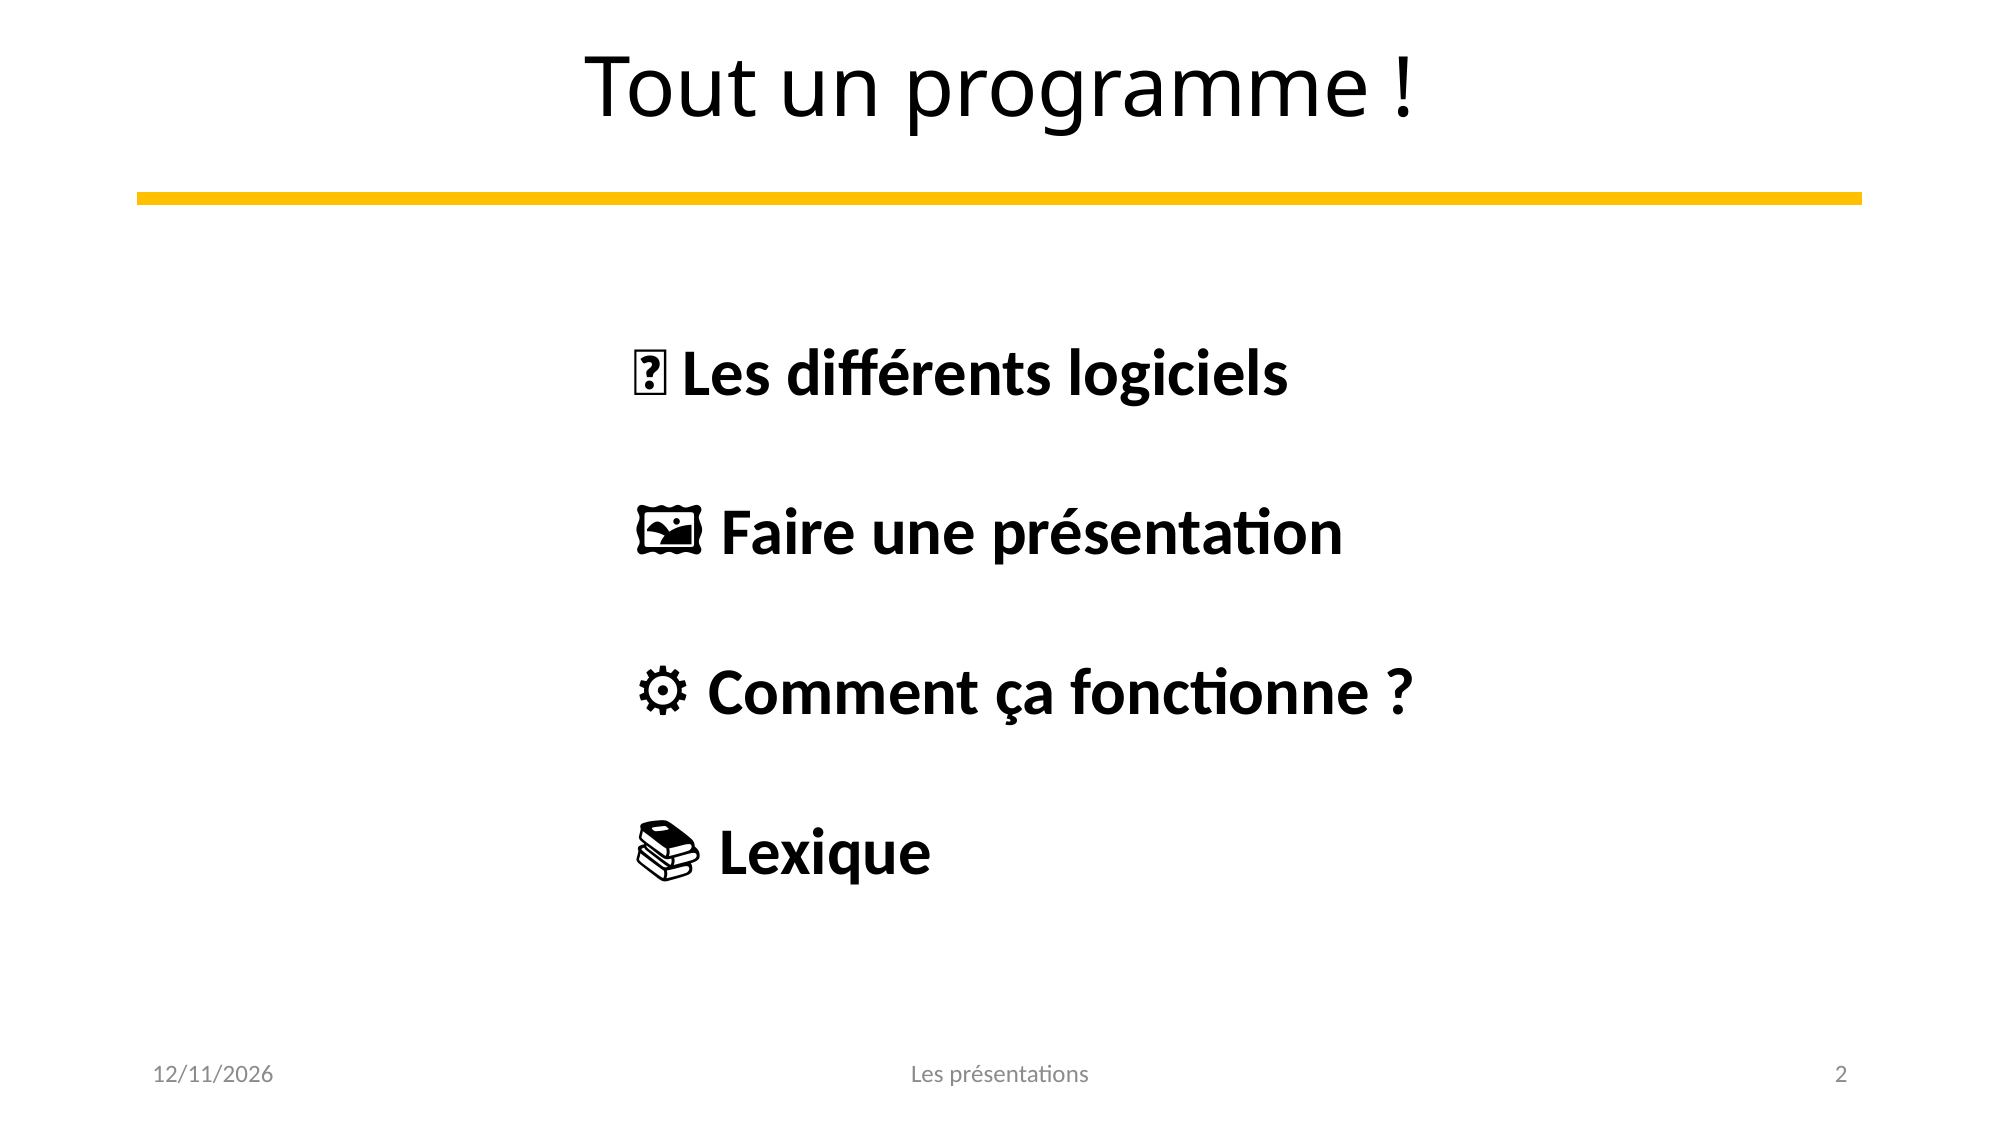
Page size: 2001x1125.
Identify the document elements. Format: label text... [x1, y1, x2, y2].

slide_number 2 [1412, 1042, 1863, 1103]
text_box 📜 Les différents logiciels 🖼 Faire une présentation ⚙ Comment ça fonctionne ? 📚 Lexique [619, 250, 1433, 1125]
title Tout un programme ! [137, 0, 1863, 198]
footer Les présentations [662, 1042, 1338, 1103]
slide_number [137, 1042, 588, 1103]
